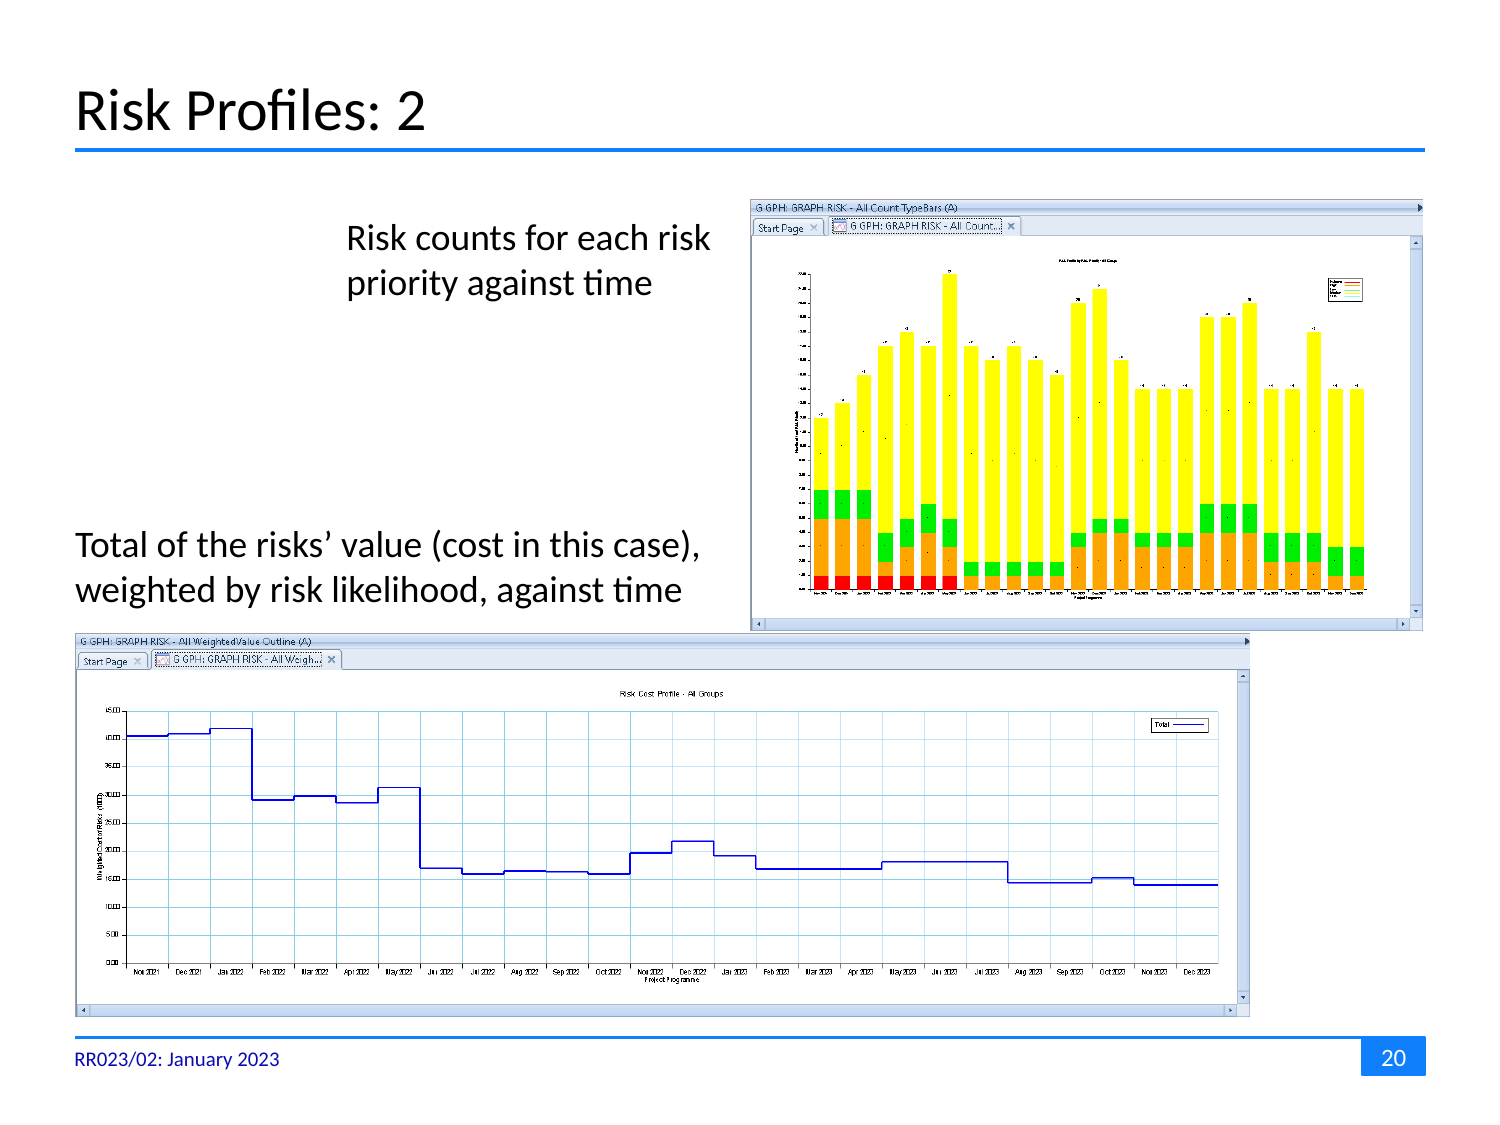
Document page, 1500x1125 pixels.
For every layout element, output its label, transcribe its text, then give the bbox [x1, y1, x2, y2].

picture [749, 199, 1423, 632]
title Risk Profiles: 2 [75, 62, 1425, 150]
picture [74, 633, 1251, 1018]
list Risk counts for each risk priority against time [346, 205, 723, 349]
text_box Total of the risks’ value (cost in this case), weighted by risk likelihood, against time [75, 512, 725, 631]
